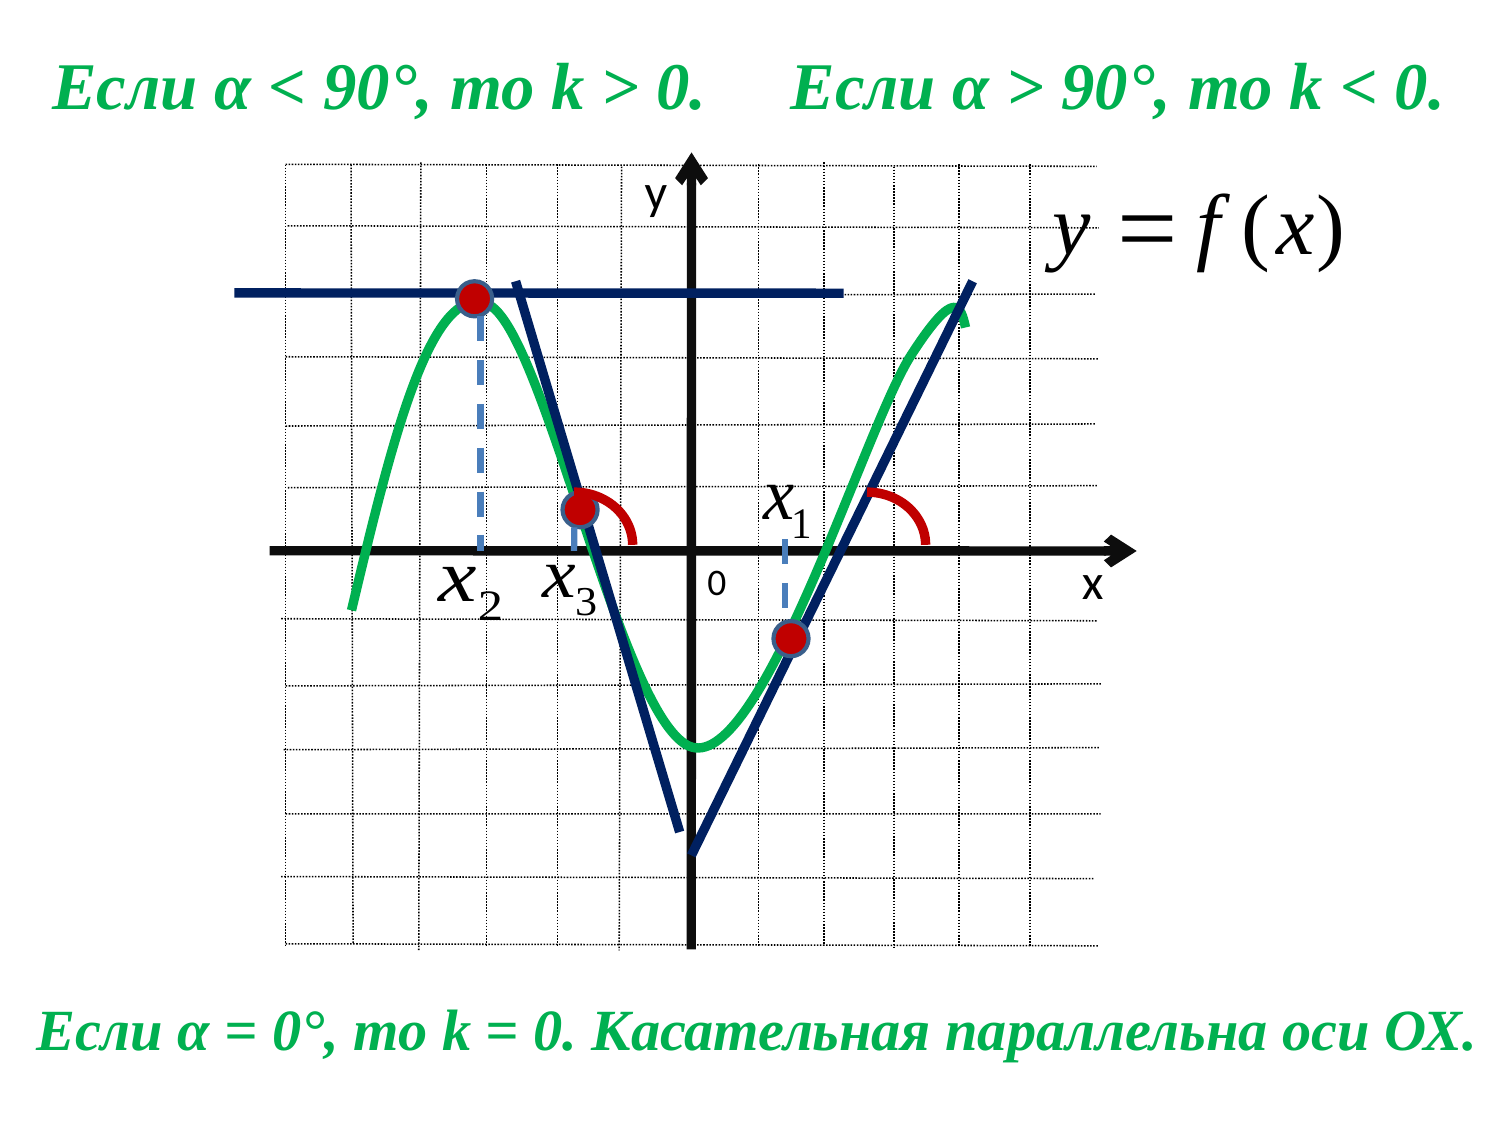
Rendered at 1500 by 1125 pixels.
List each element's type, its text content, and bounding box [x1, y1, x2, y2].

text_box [280, 559, 1121, 951]
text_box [544, 427, 1120, 710]
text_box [280, 152, 1121, 549]
text_box Если α < 90°, то k > 0. [37, 35, 722, 130]
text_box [321, 474, 874, 639]
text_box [749, 445, 821, 552]
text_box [1030, 175, 1363, 291]
text_box Если α = 0°, то k = 0. Касательная параллельна оси ОХ. [21, 984, 1493, 1070]
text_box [421, 527, 516, 633]
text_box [527, 527, 610, 633]
text_box Если α > 90°, то k < 0. [775, 35, 1461, 130]
